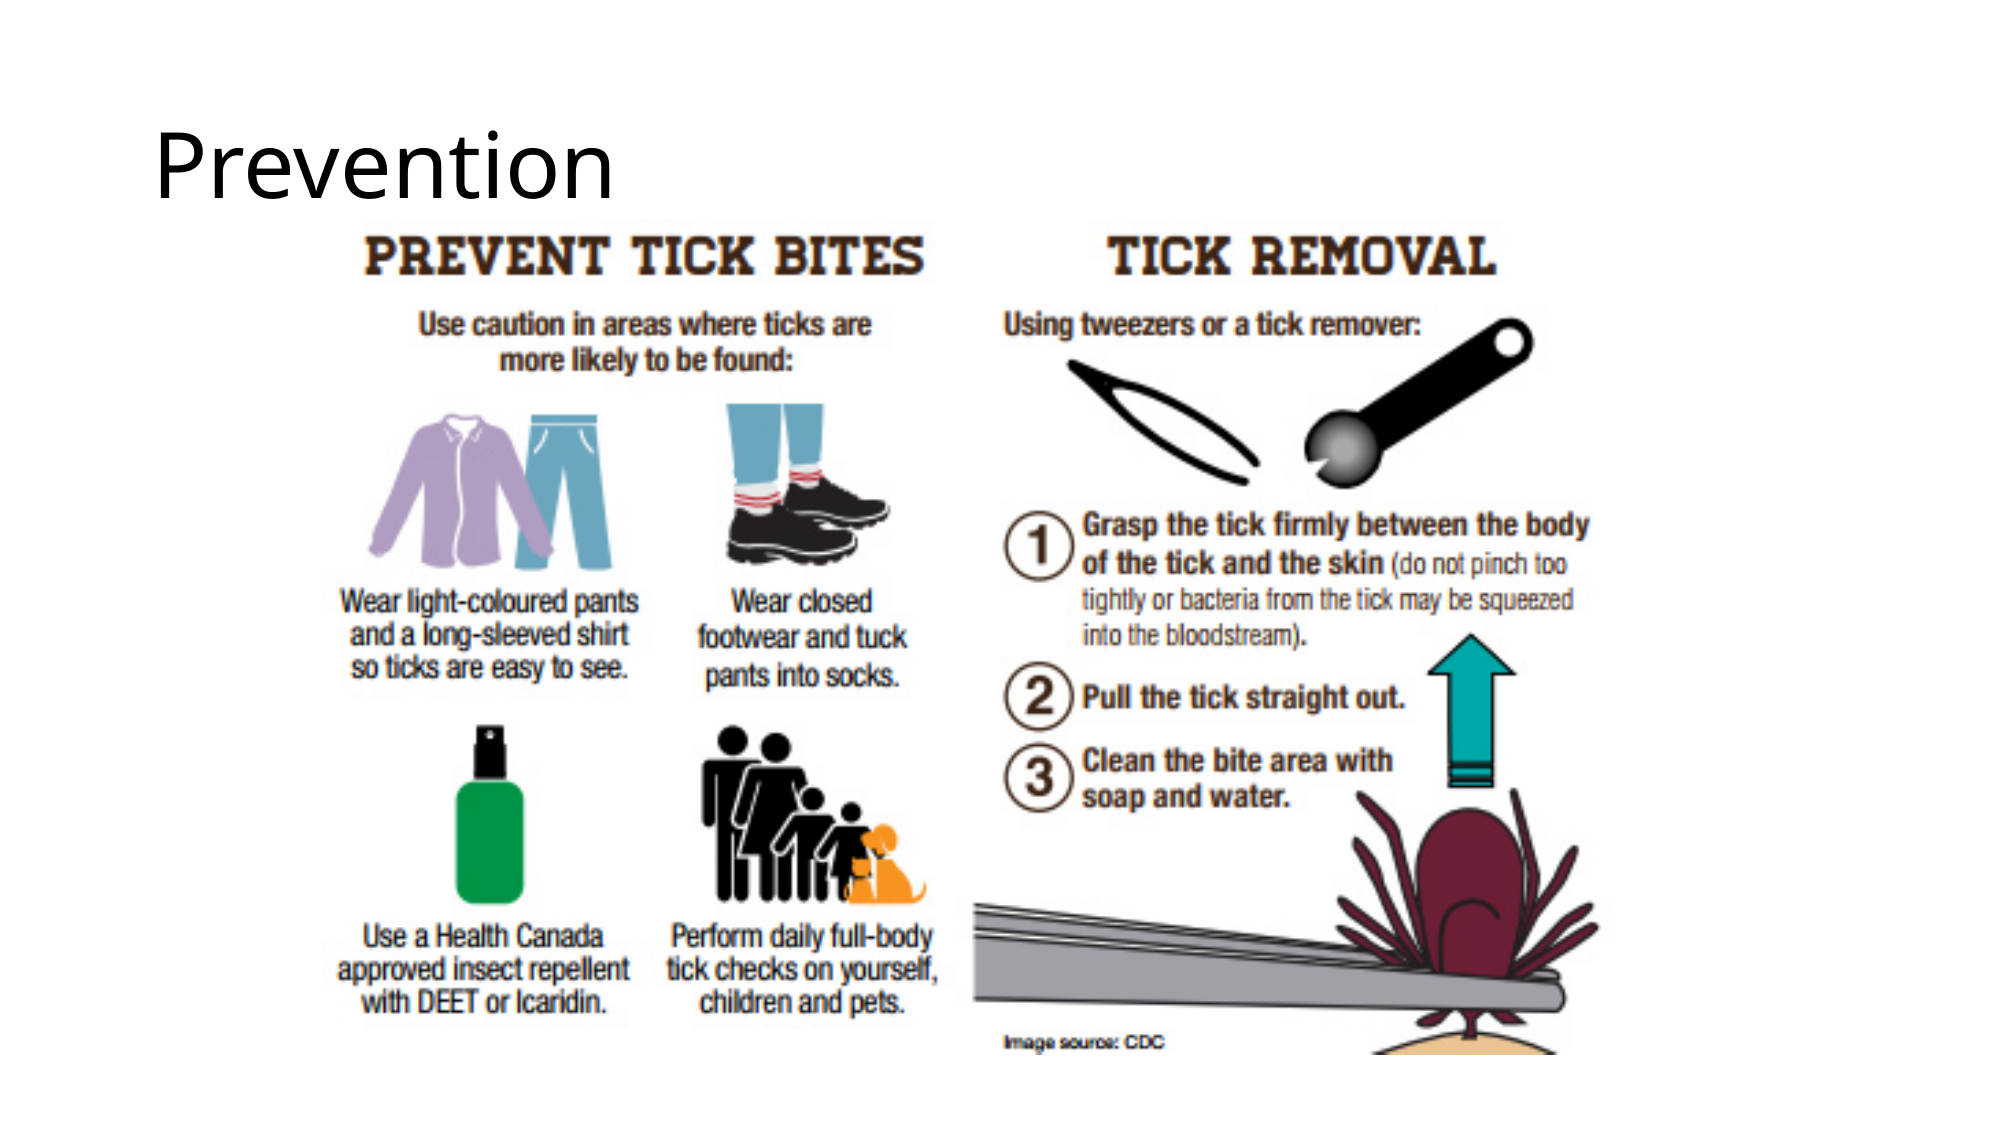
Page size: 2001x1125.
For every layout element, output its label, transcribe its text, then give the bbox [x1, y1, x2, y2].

title Prevention [137, 59, 1863, 278]
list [321, 218, 1618, 1055]
